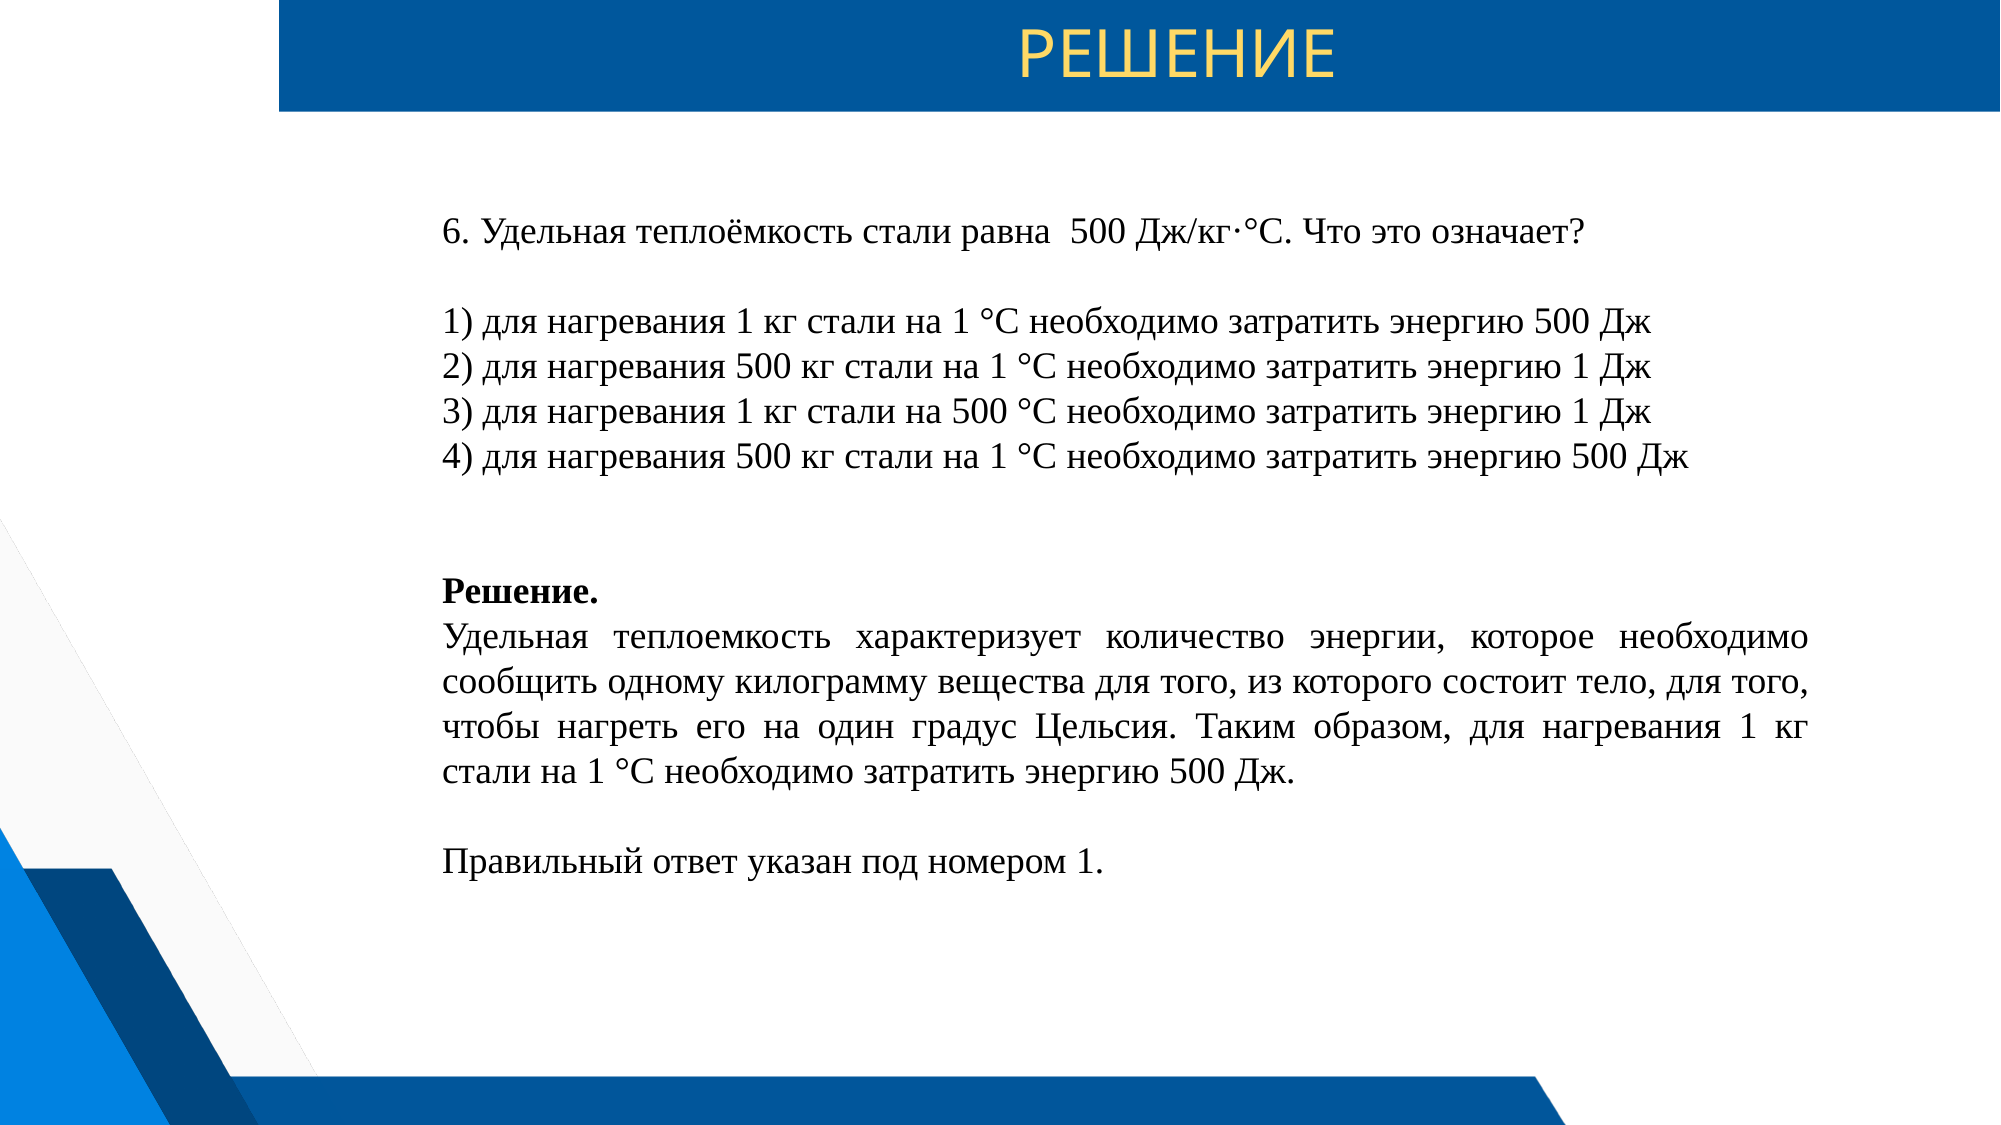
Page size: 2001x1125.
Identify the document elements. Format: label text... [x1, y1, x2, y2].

picture [0, 26, 1579, 1125]
text_box 6. Удельная теплоёмкость стали равна 500 Дж/кг·°С. Что это означает? 1) для нагревания 1 кг стали на 1 °С необходимо затратить энергию 500 Дж 2) для нагревания 500 кг стали на 1 °С необходимо затратить энергию 1 Дж 3) для нагревания 1 кг стали на 500 °С необходимо затратить энергию 1 Дж 4) для нагревания 500 кг стали на 1 °С необходимо затратить энергию 500 Дж Решение. Удельная теплоемкость характеризует количество энергии, которое необходимо сообщить одному килограмму вещества для того, из которого состоит тело, для того, чтобы нагреть его на один градус Цельсия. Таким образом, для нагревания 1 кг стали на 1 °С необходимо затратить энергию 500 Дж. Правильный ответ указан под номером 1. [427, 198, 1826, 889]
title РЕШЕНИЕ [279, 0, 2000, 112]
